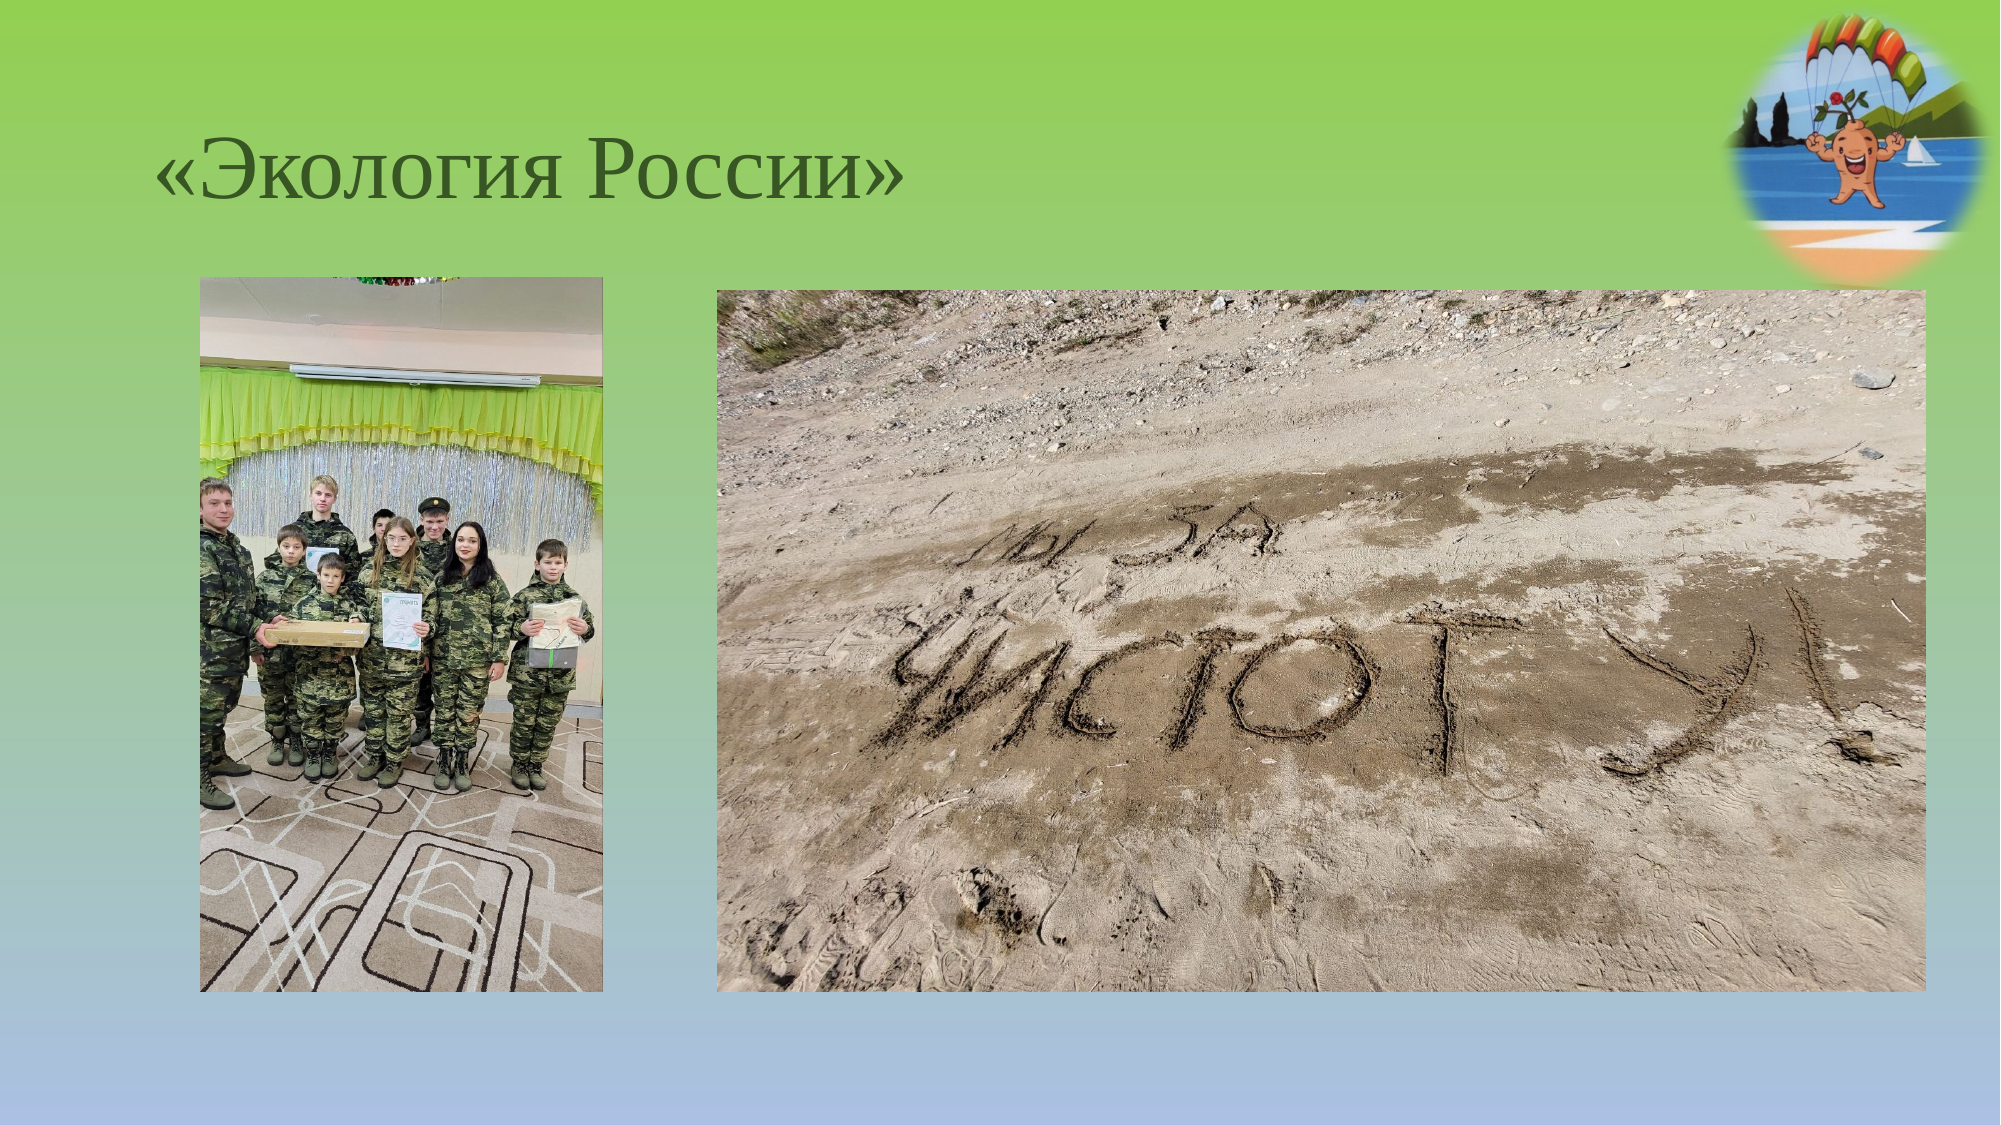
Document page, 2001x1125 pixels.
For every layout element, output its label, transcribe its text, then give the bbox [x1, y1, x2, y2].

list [1715, 0, 2000, 307]
title «Экология России» [137, 59, 1715, 278]
picture [717, 290, 1926, 992]
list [200, 277, 603, 992]
